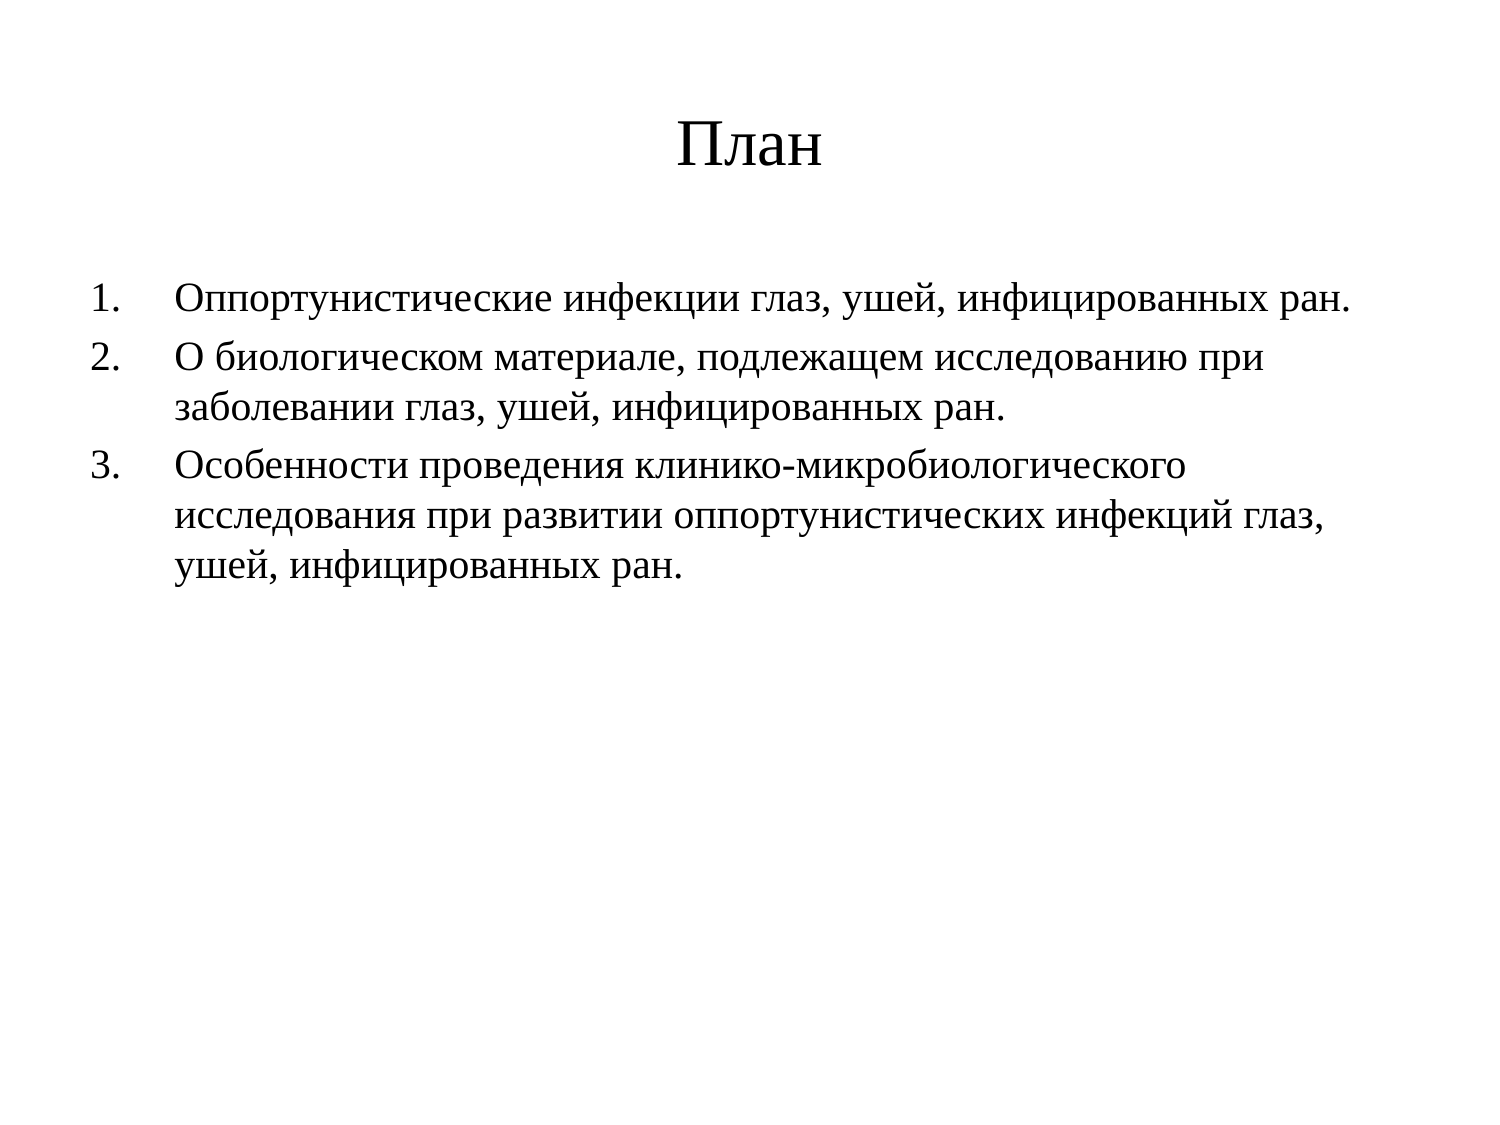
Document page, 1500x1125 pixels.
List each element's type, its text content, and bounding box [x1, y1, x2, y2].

title План [75, 45, 1425, 233]
list Оппортунистические инфекции глаз, ушей, инфицированных ран. О биологическом материале, подлежащем исследованию при заболевании глаз, ушей, инфицированных ран. Особенности проведения клинико-микробиологического исследования при развитии оппортунистических инфекций глаз, ушей, инфицированных ран. [75, 262, 1425, 1005]
